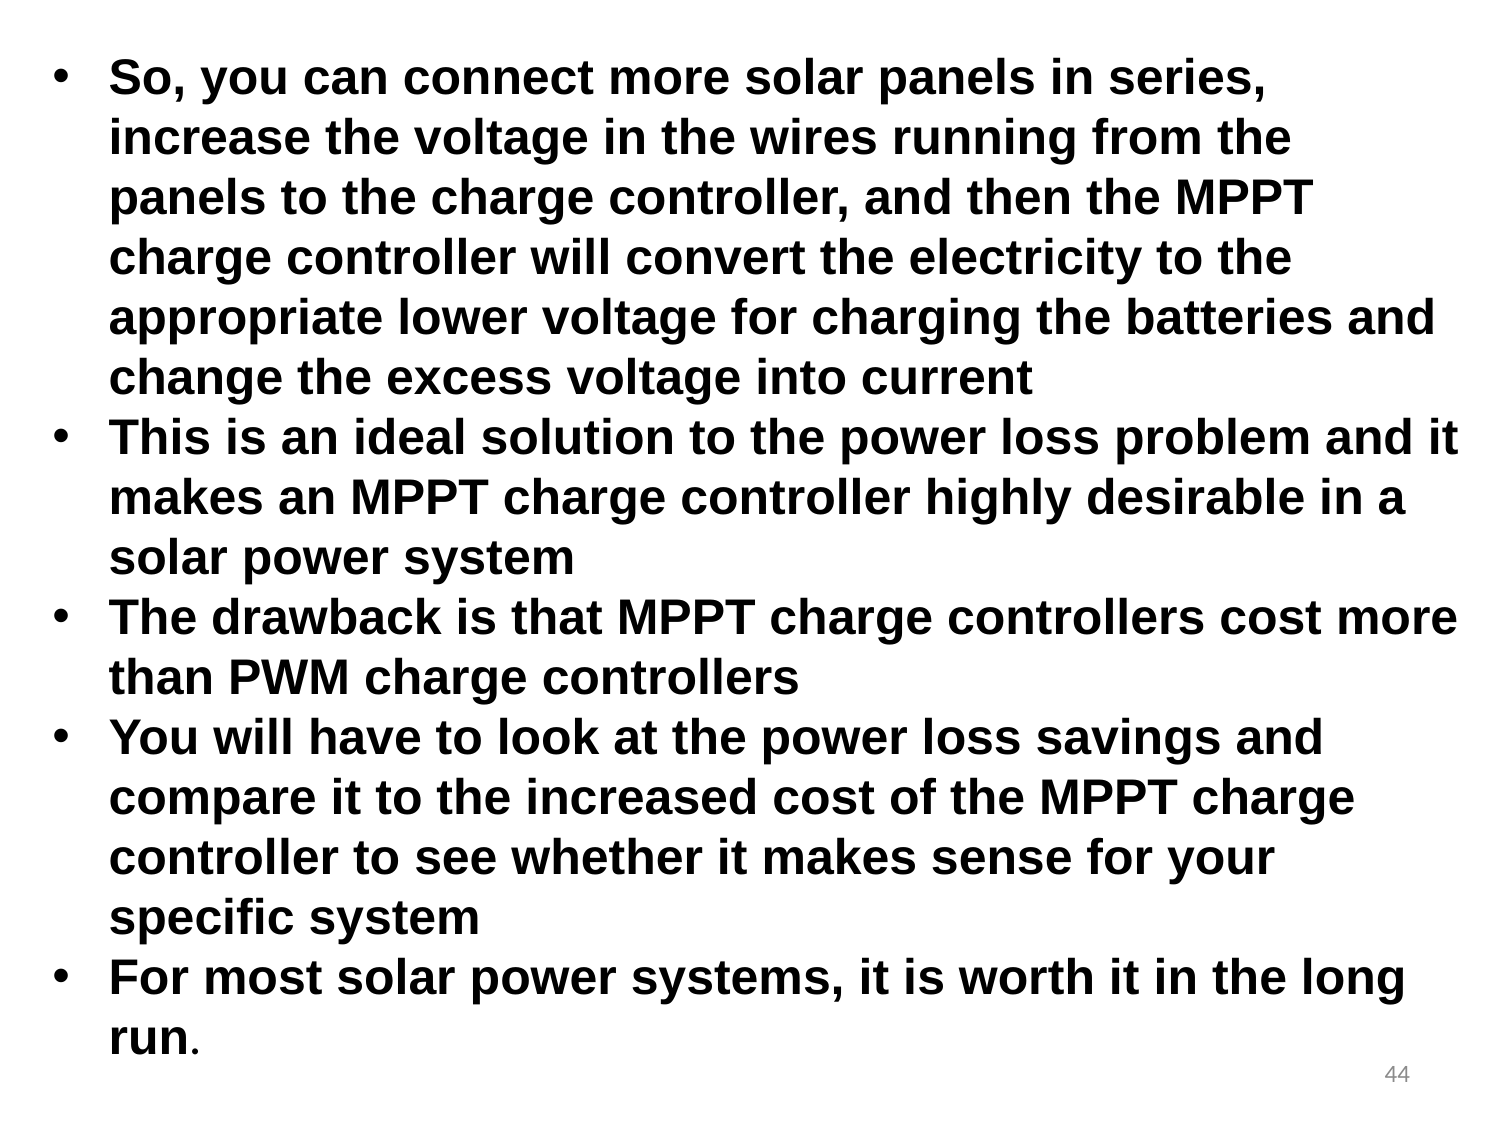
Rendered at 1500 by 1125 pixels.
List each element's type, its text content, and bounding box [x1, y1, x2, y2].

text_box So, you can connect more solar panels in series, increase the voltage in the wires running from the panels to the charge controller, and then the MPPT charge controller will convert the electricity to the appropriate lower voltage for charging the batteries and change the excess voltage into current This is an ideal solution to the power loss problem and it makes an MPPT charge controller highly desirable in a solar power system The drawback is that MPPT charge controllers cost more than PWM charge controllers You will have to look at the power loss savings and compare it to the increased cost of the MPPT charge controller to see whether it makes sense for your specific system For most solar power systems, it is worth it in the long run. [37, 37, 1475, 1125]
